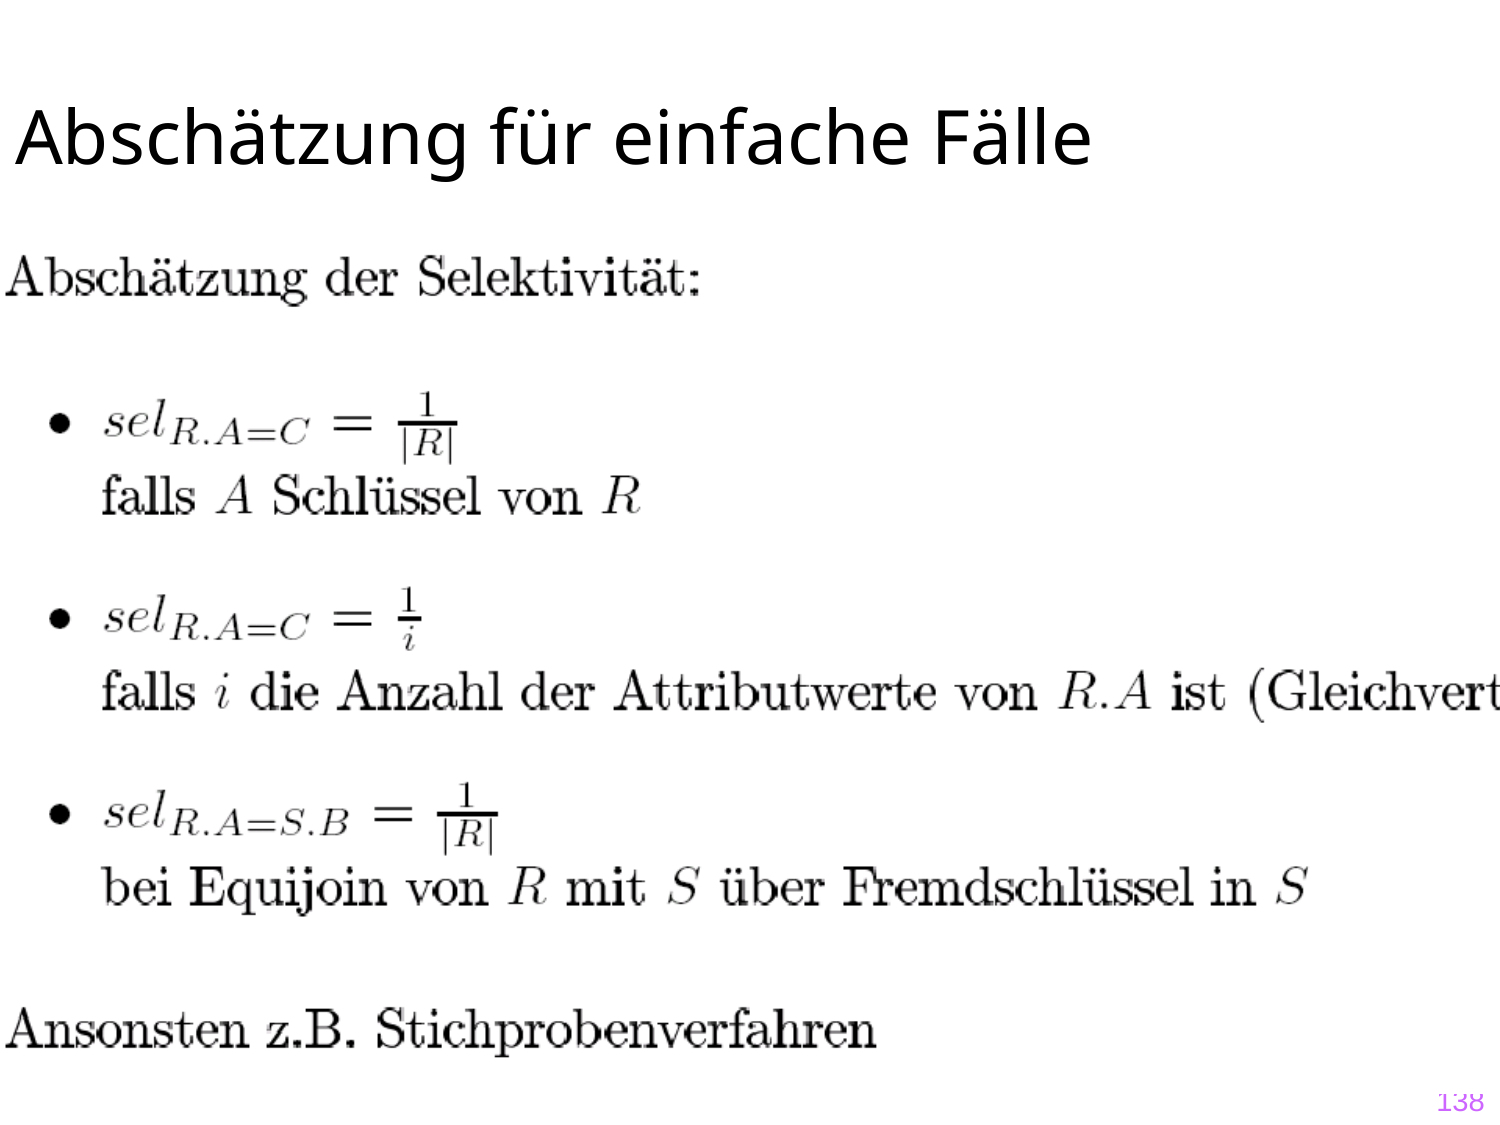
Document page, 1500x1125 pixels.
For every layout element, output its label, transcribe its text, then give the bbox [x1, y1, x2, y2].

title Abschätzung für einfache Fälle [0, 0, 1500, 188]
picture [0, 243, 1500, 1095]
slide_number 138 [1187, 1101, 1500, 1125]
